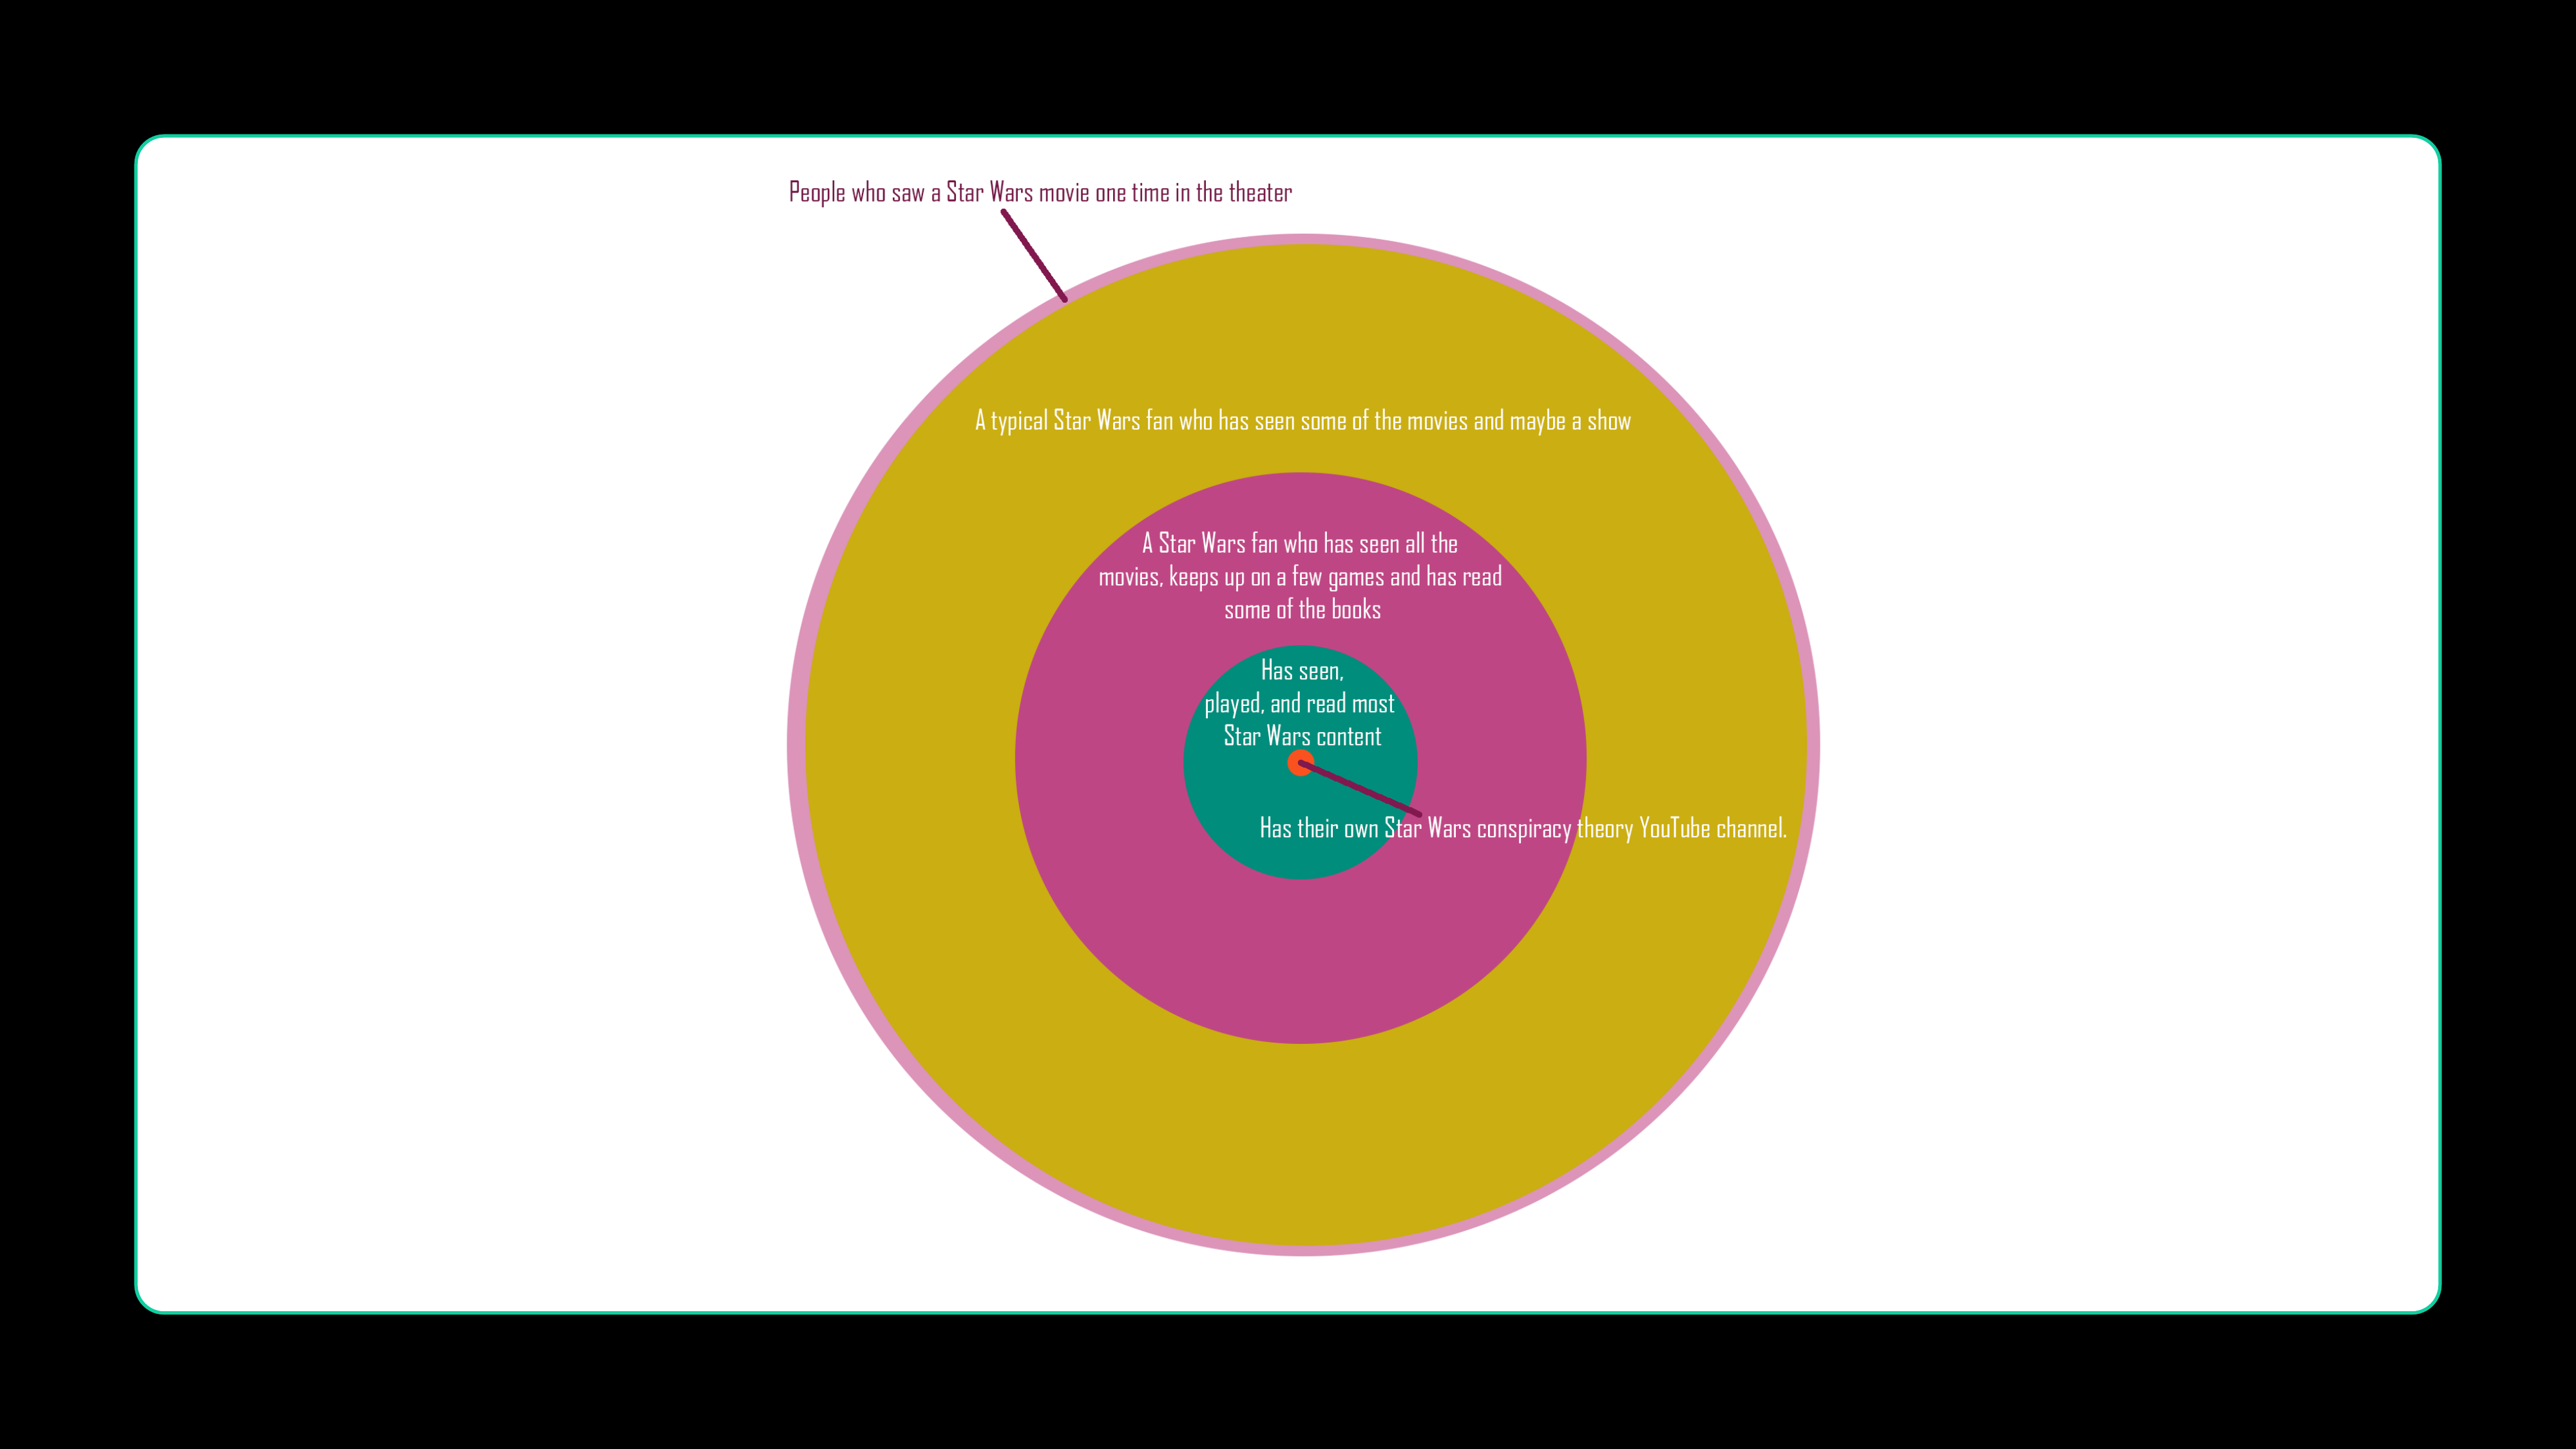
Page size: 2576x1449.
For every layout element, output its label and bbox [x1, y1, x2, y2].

picture [0, 0, 2576, 305]
text_box [135, 305, 2441, 1314]
text_box [0, 305, 2576, 1449]
text_box [738, 147, 1862, 1293]
